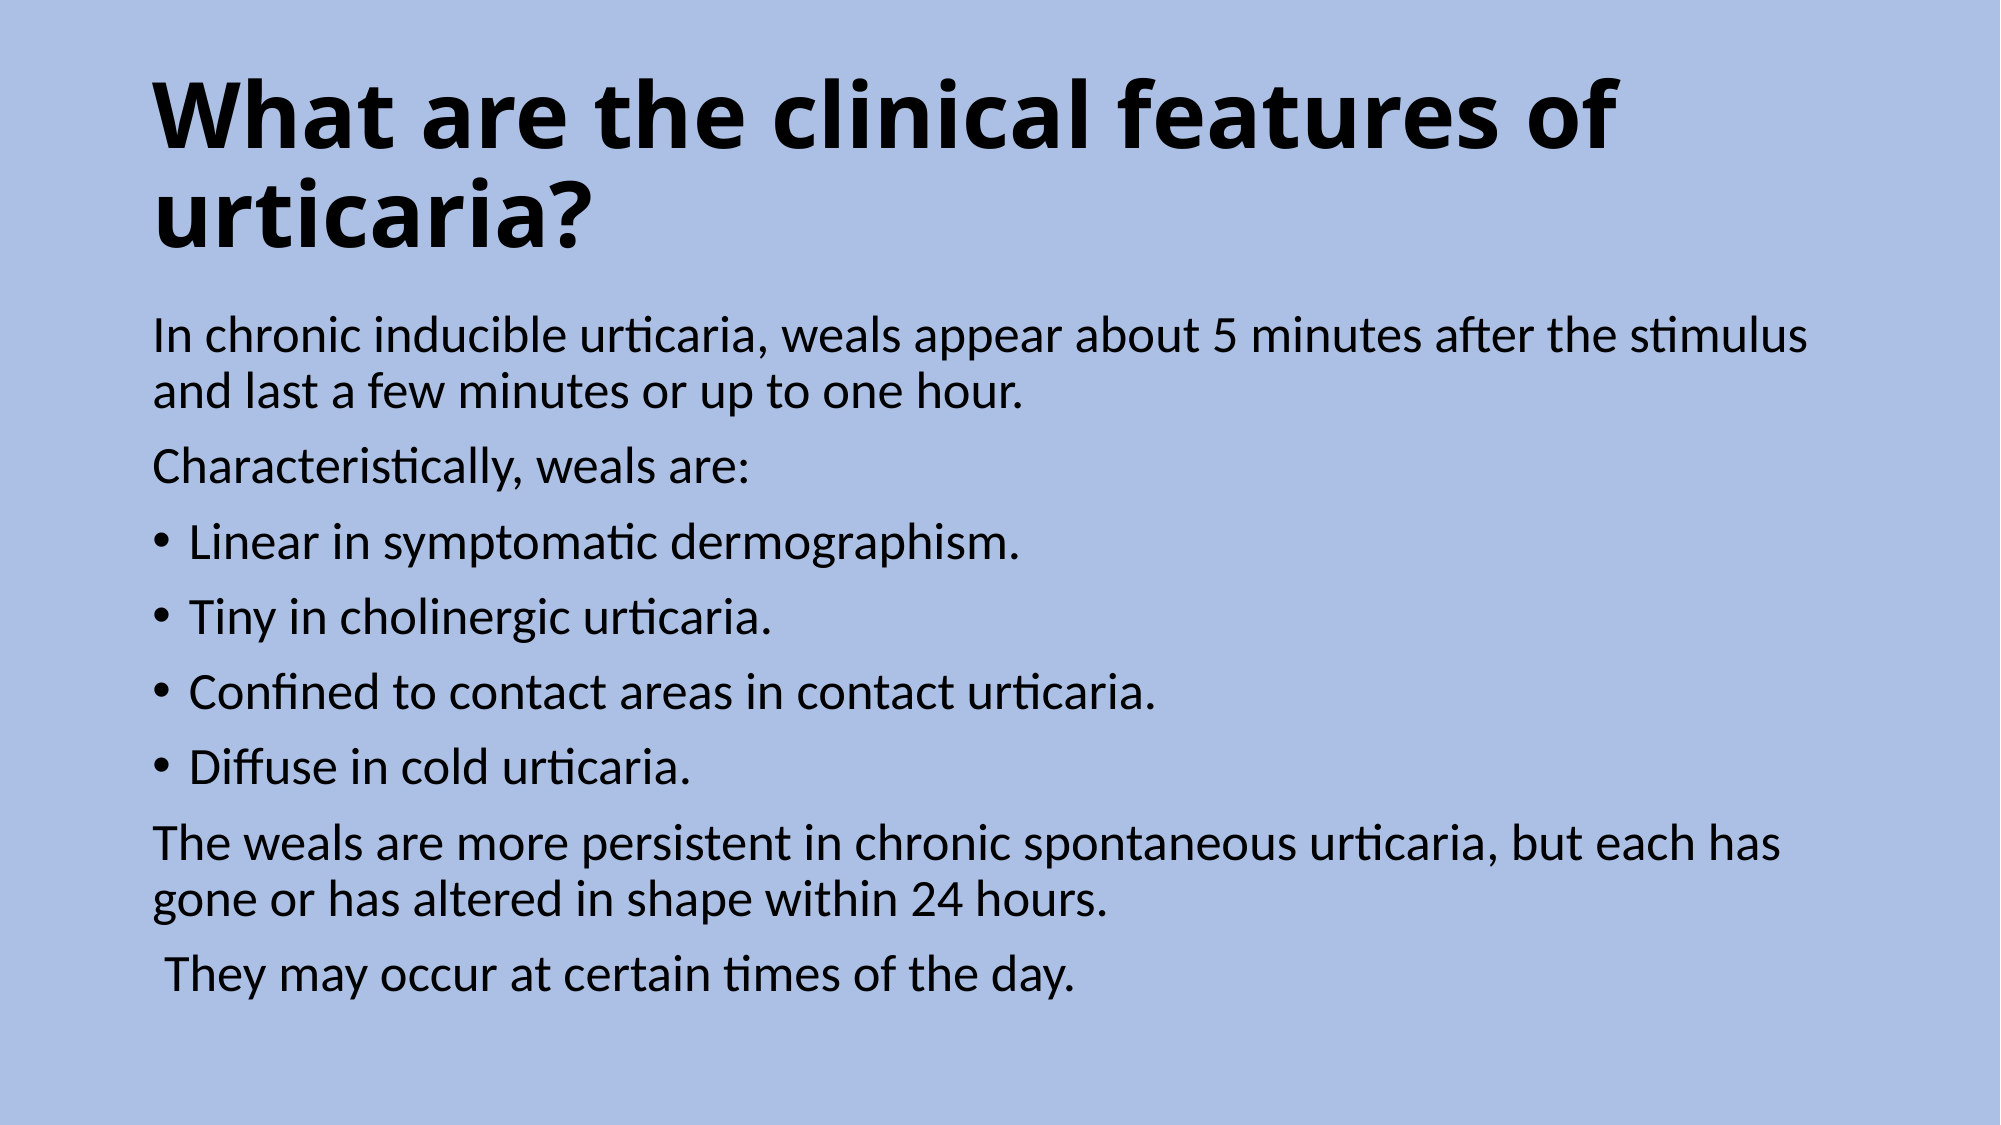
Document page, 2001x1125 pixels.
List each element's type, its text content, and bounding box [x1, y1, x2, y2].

list In chronic inducible urticaria, weals appear about 5 minutes after the stimulus and last a few minutes or up to one hour. Characteristically, weals are: Linear in symptomatic dermographism. Tiny in cholinergic urticaria. Confined to contact areas in contact urticaria. Diffuse in cold urticaria. The weals are more persistent in chronic spontaneous urticaria, but each has gone or has altered in shape within 24 hours. They may occur at certain times of the day. [137, 299, 1863, 1014]
title What are the clinical features of urticaria? [137, 59, 1863, 278]
